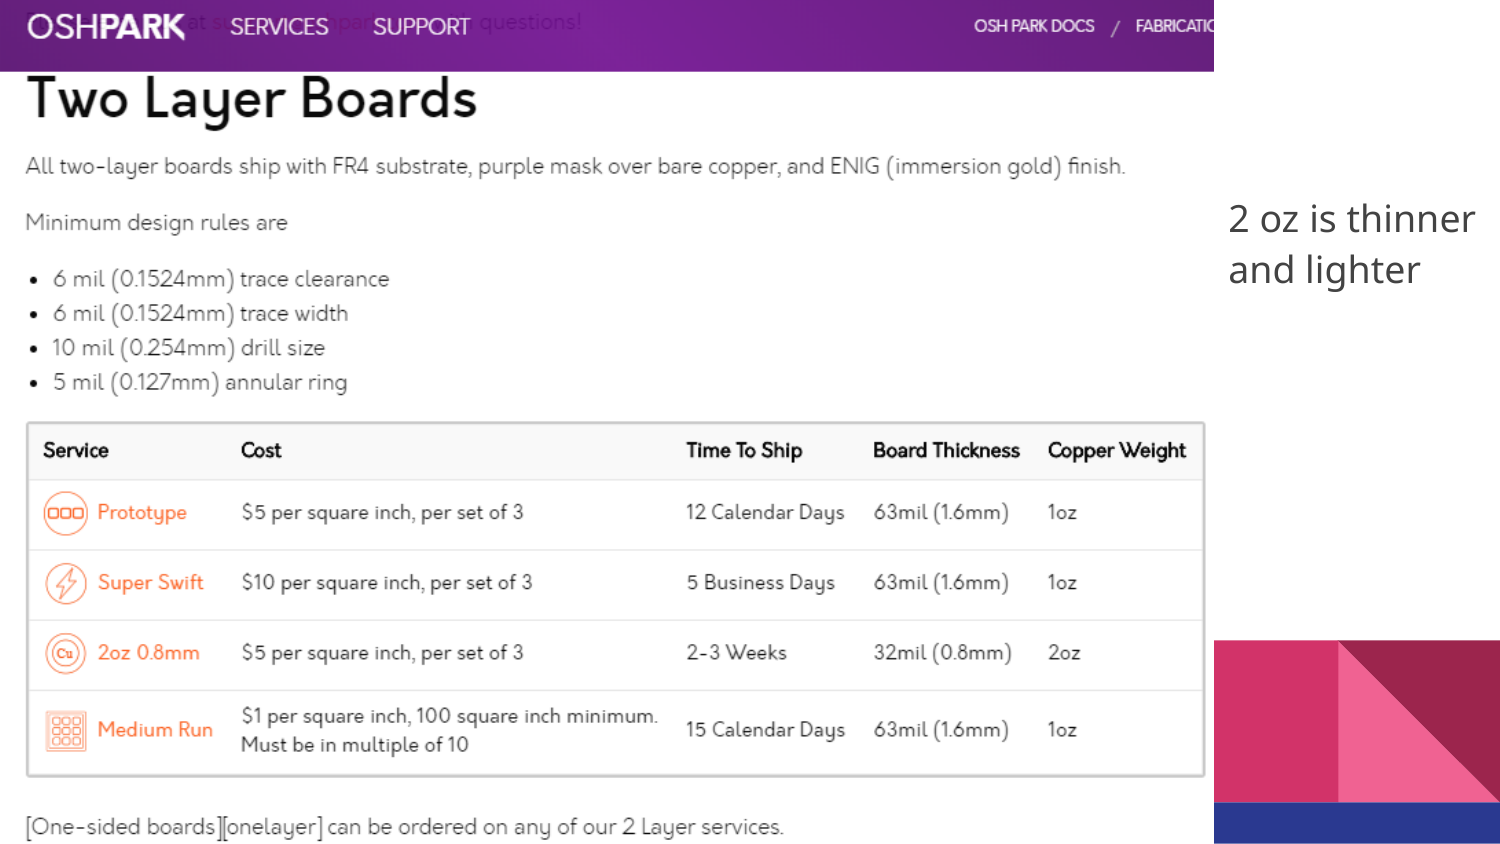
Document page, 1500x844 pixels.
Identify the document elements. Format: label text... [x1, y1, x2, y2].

list 2 oz is thinner and lighter [1218, 172, 1500, 844]
picture [0, 0, 1214, 844]
